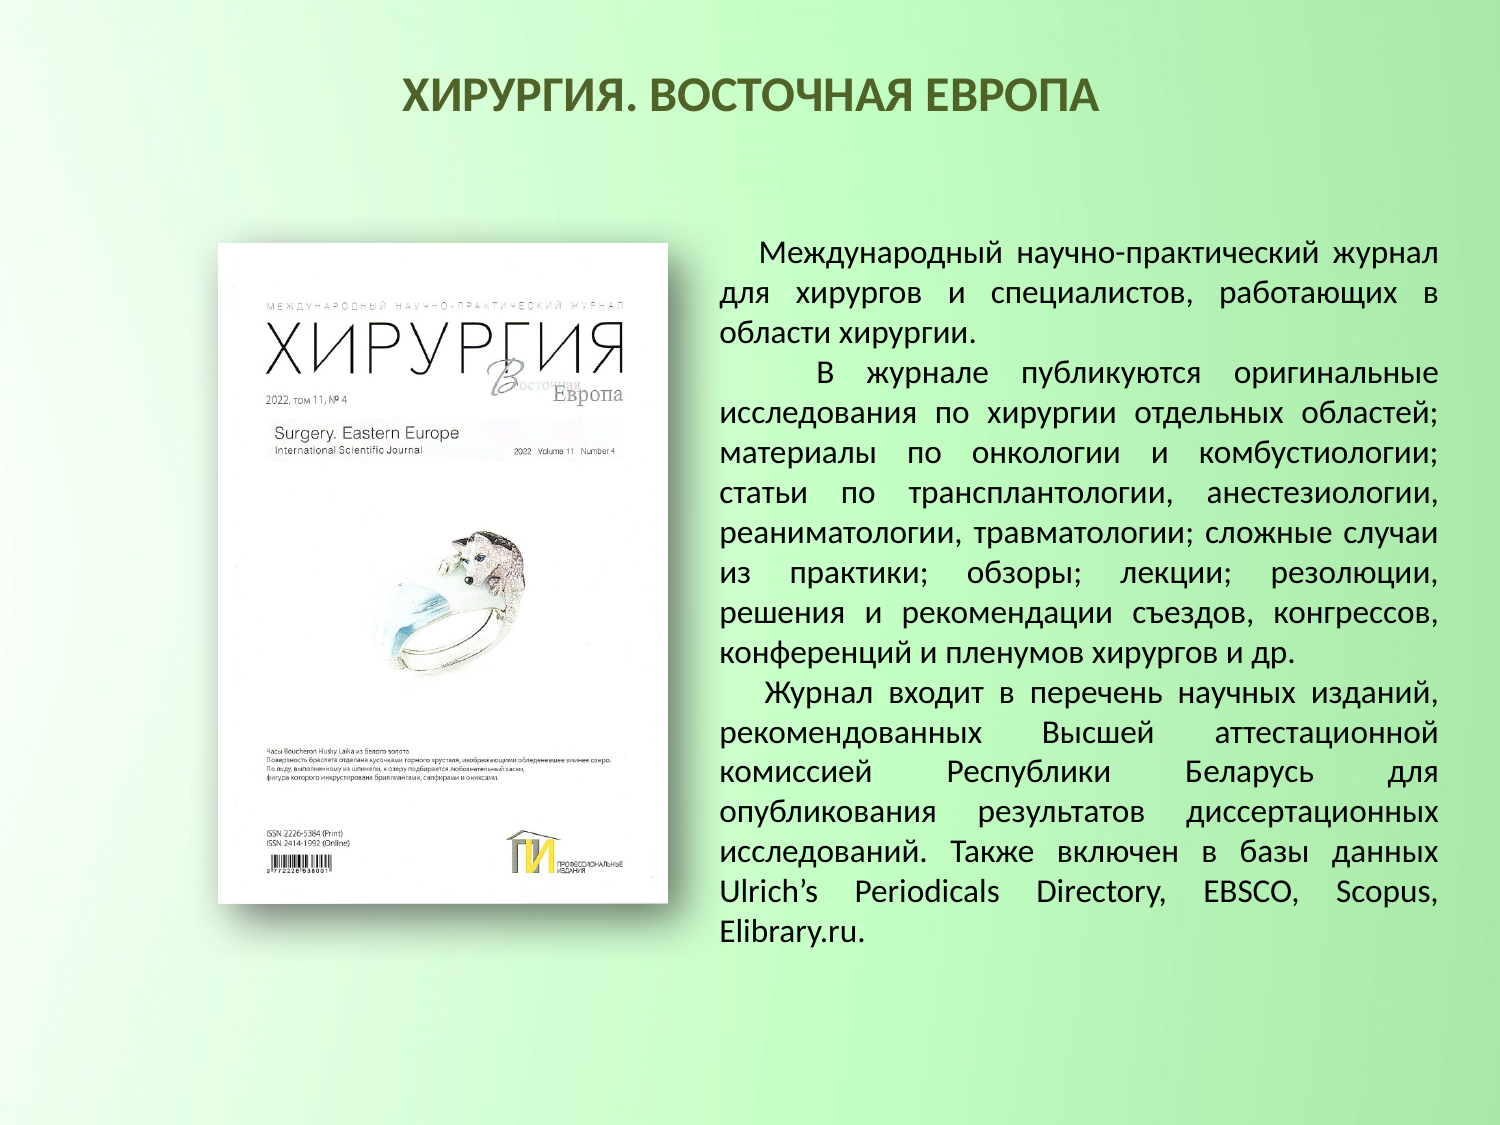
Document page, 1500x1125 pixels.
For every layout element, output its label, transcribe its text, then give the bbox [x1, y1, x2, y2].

text_box ХИРУРГИЯ. ВОСТОЧНАЯ ЕВРОПА [387, 54, 1127, 130]
picture [0, 0, 1500, 1125]
text_box Международный научно-практический журнал для хирургов и специалистов, работающих в области хирургии. В журнале публикуются оригинальные исследования по хирургии отдельных областей; материалы по онкологии и комбустиологии; статьи по трансплантологии, анестезиологии, реаниматологии, травматологии; сложные случаи из практики; обзоры; лекции; резолюции, решения и рекомендации съездов, конгрессов, конференций и пленумов хирургов и др. Журнал входит в перечень научных изданий, рекомендованных Высшей аттестационной комиссией Республики Беларусь для опубликования результатов диссертационных исследований. Также включен в базы данных Ulrich’s Periodicals Directory, EBSCO, Scopus, Elibrary.ru. [704, 223, 1455, 957]
